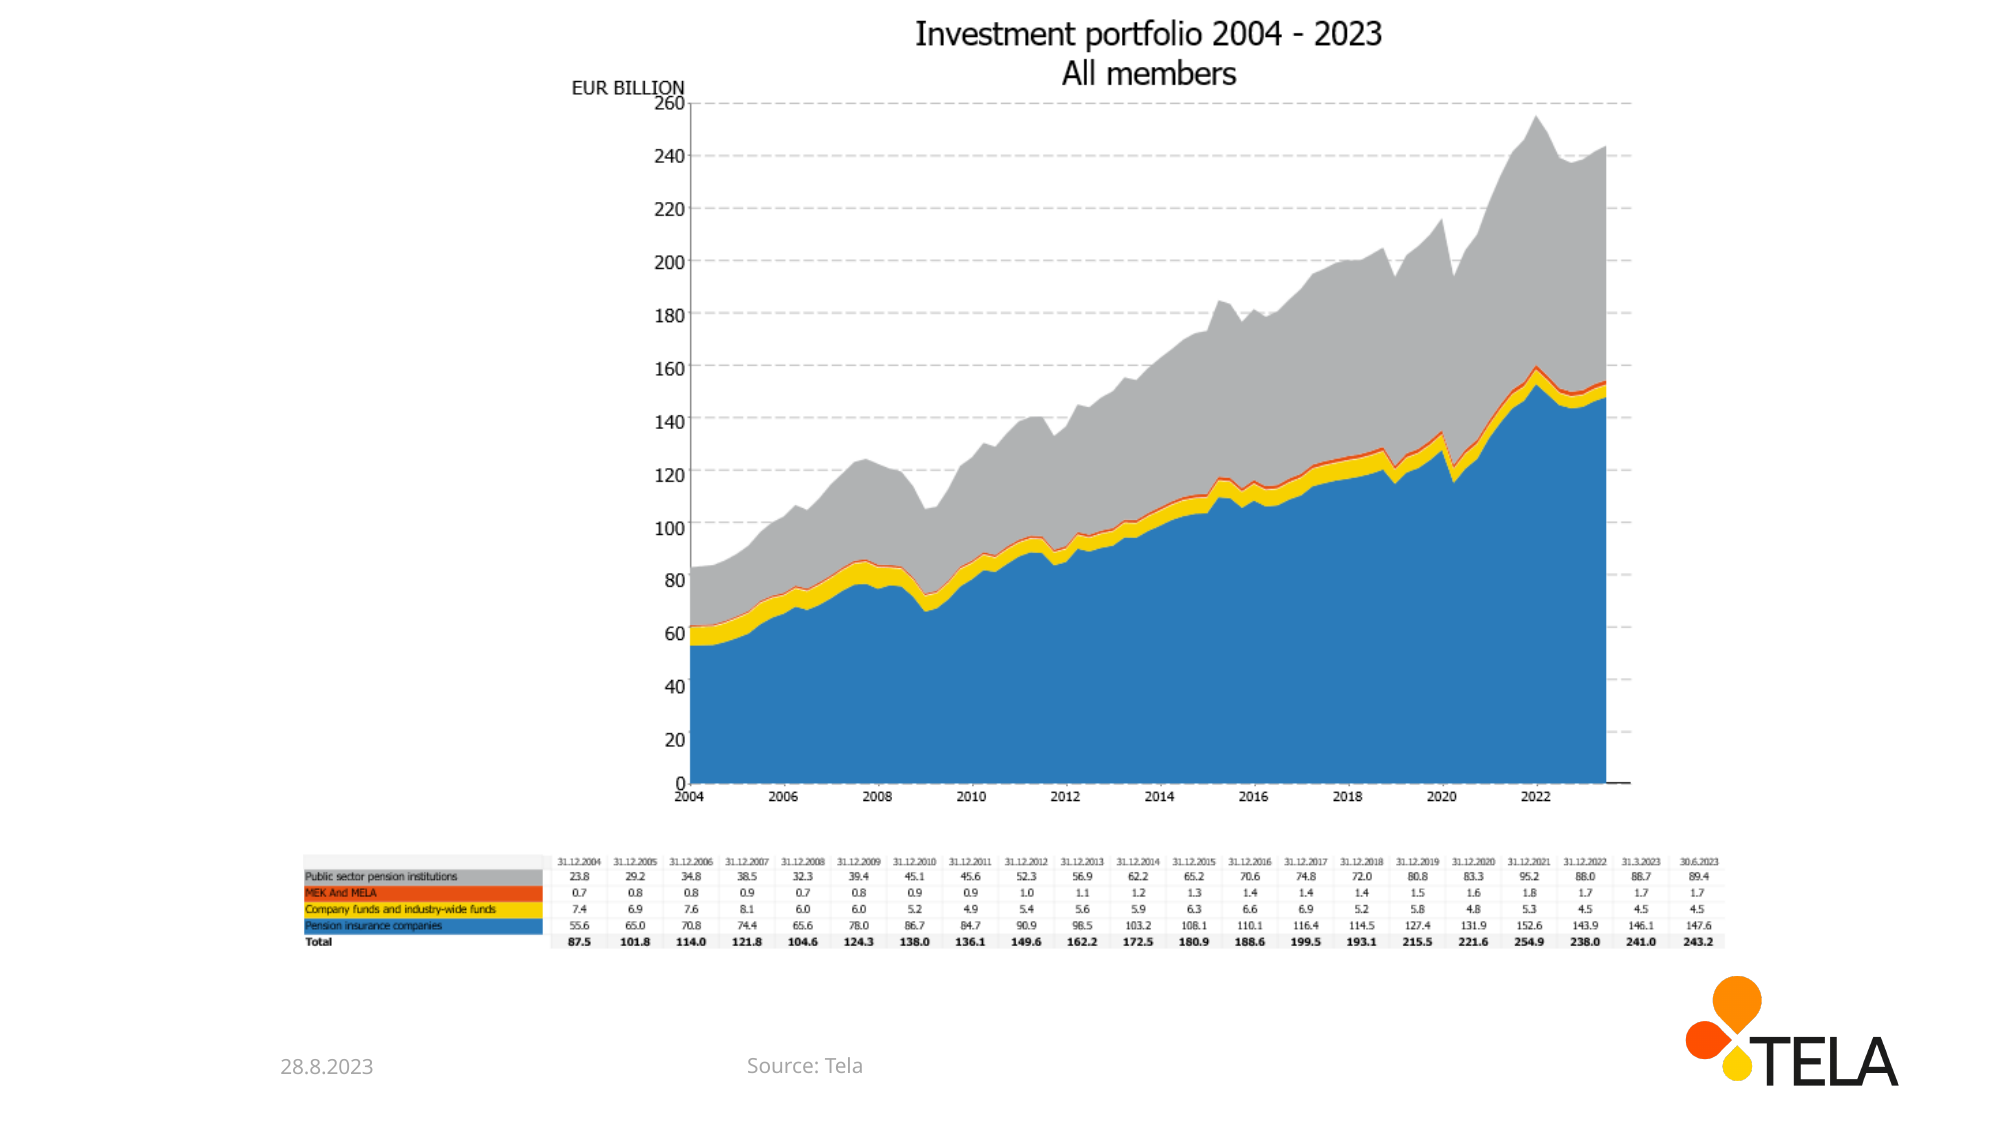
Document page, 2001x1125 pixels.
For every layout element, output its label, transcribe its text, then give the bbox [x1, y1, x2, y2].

footer Source: Tela [732, 1045, 1366, 1106]
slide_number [265, 1045, 732, 1106]
picture [302, 6, 1910, 1097]
